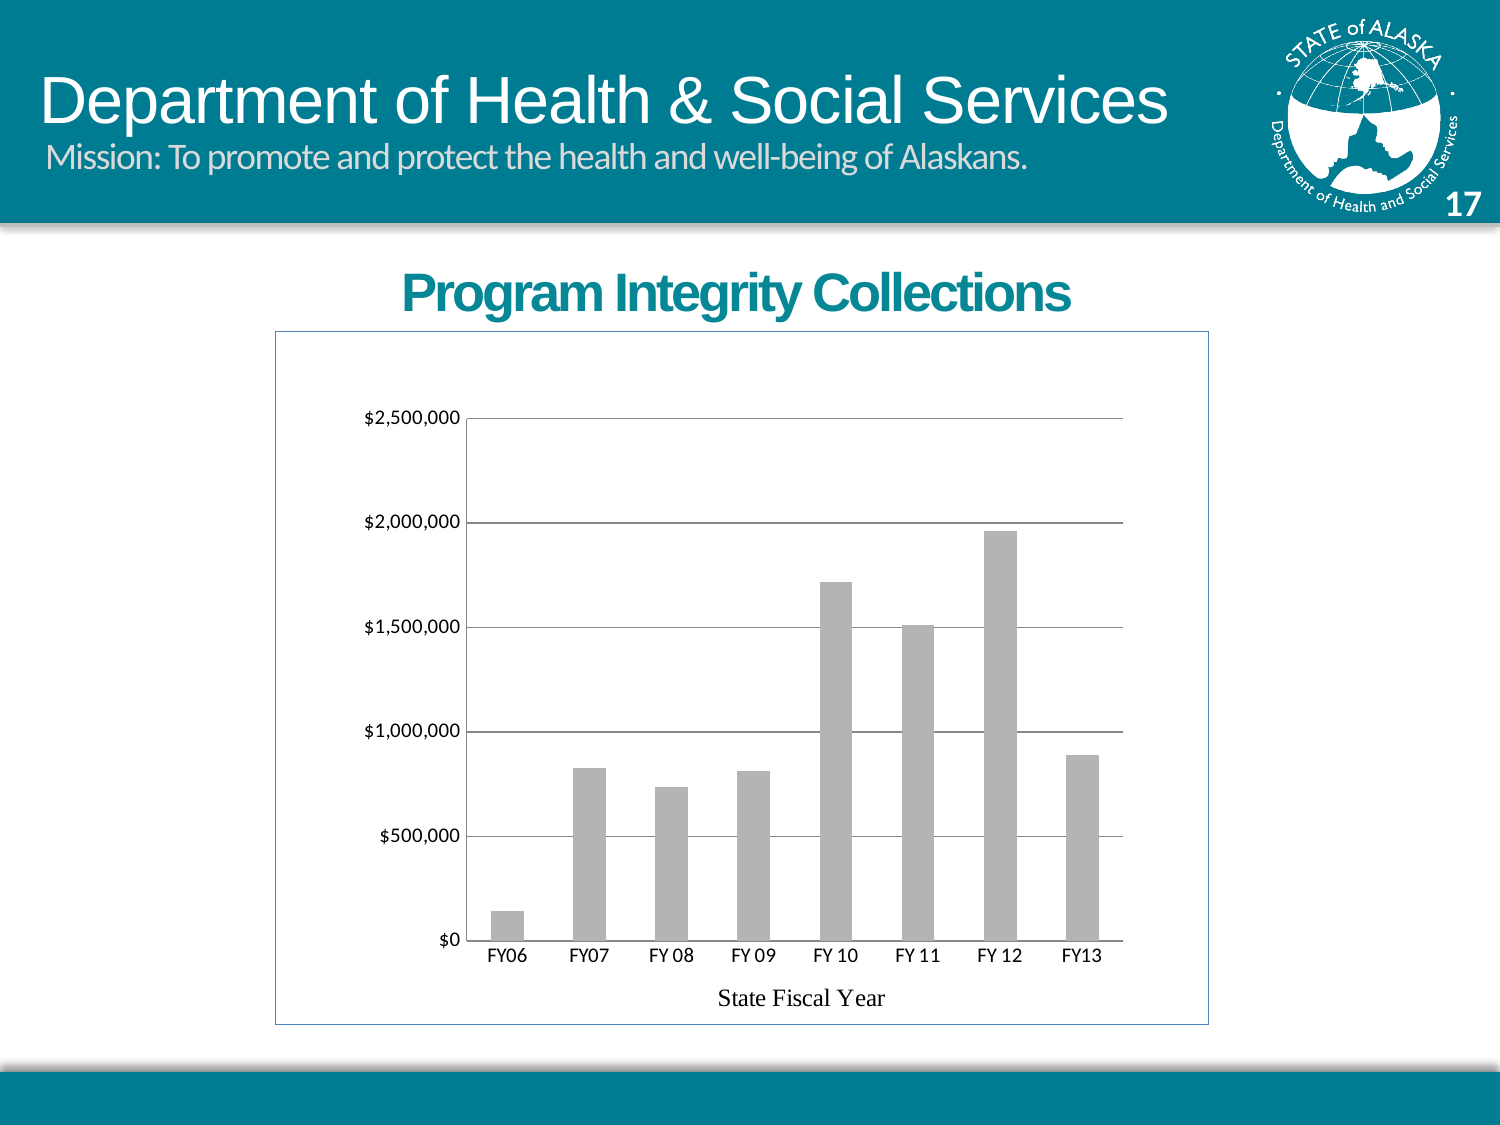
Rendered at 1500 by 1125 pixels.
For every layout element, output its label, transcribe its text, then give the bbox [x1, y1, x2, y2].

picture [1262, 12, 1466, 226]
title Program Integrity Collections [62, 249, 1413, 355]
chart [274, 330, 1209, 1026]
